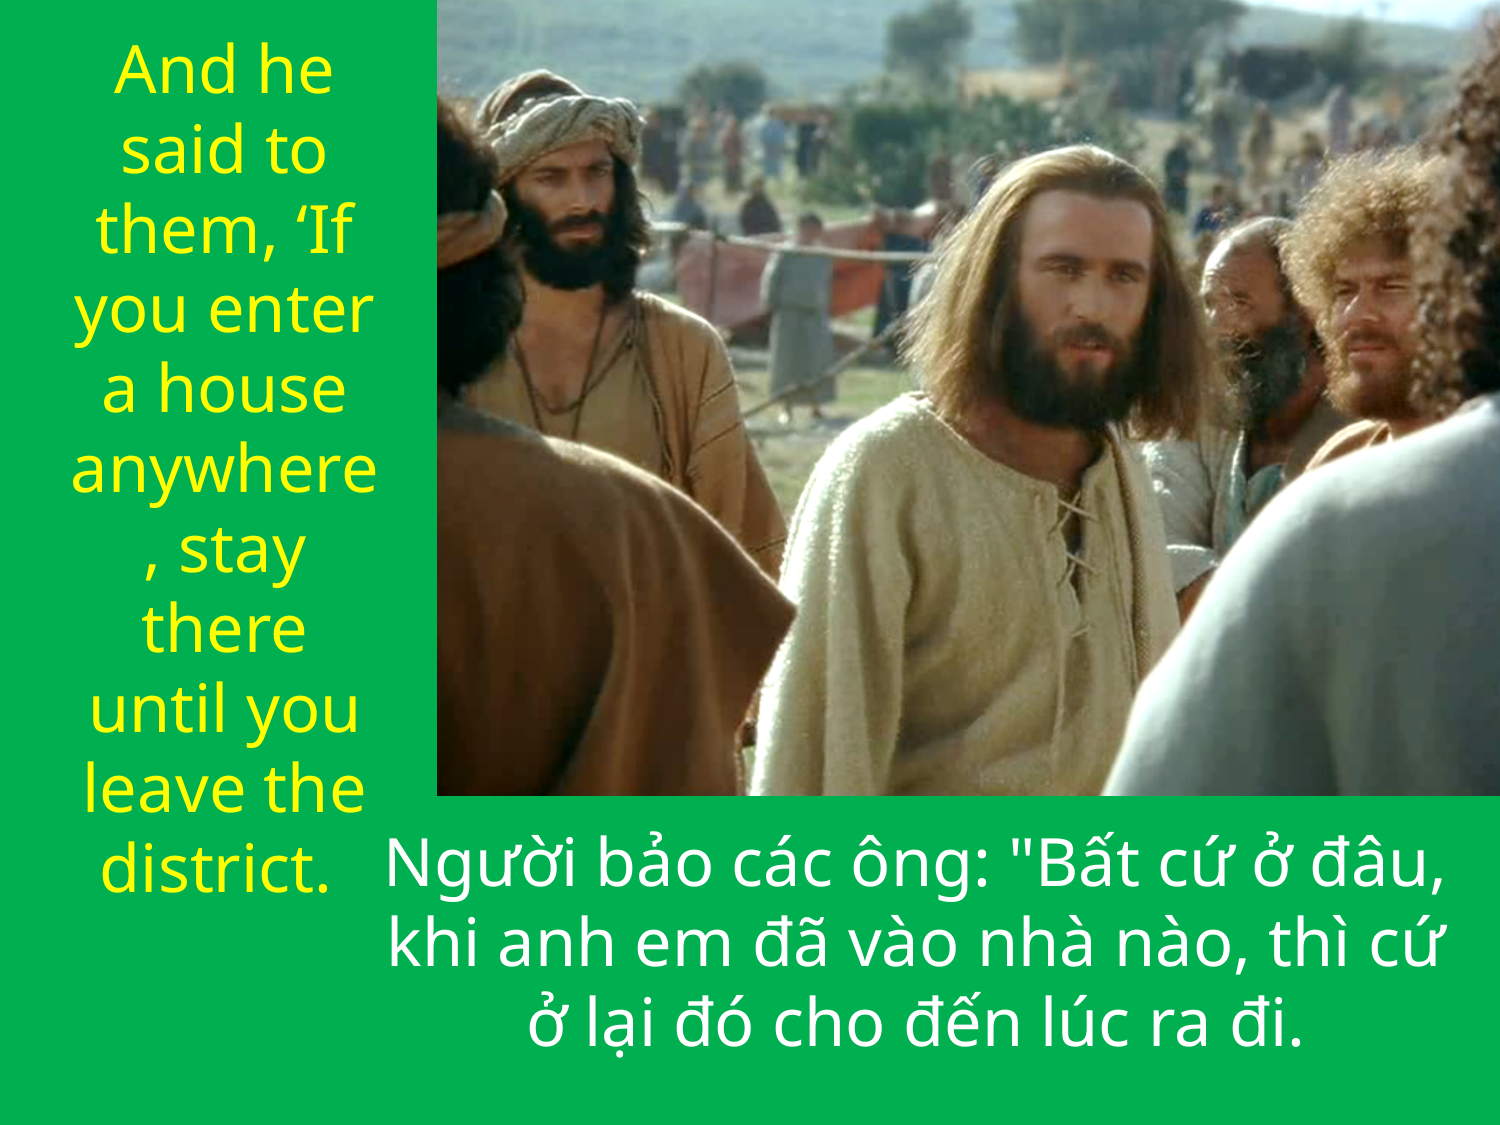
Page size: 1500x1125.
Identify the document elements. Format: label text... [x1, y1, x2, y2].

picture [437, 0, 1500, 796]
text_box And he said to them, ‘If you enter a house anywhere, stay there until you leave the district. [50, 19, 400, 914]
text_box Người bảo các ông: "Bất cứ ở đâu, khi anh em đã vào nhà nào, thì cứ ở lại đó cho đến lúc ra đi. [362, 812, 1471, 1068]
